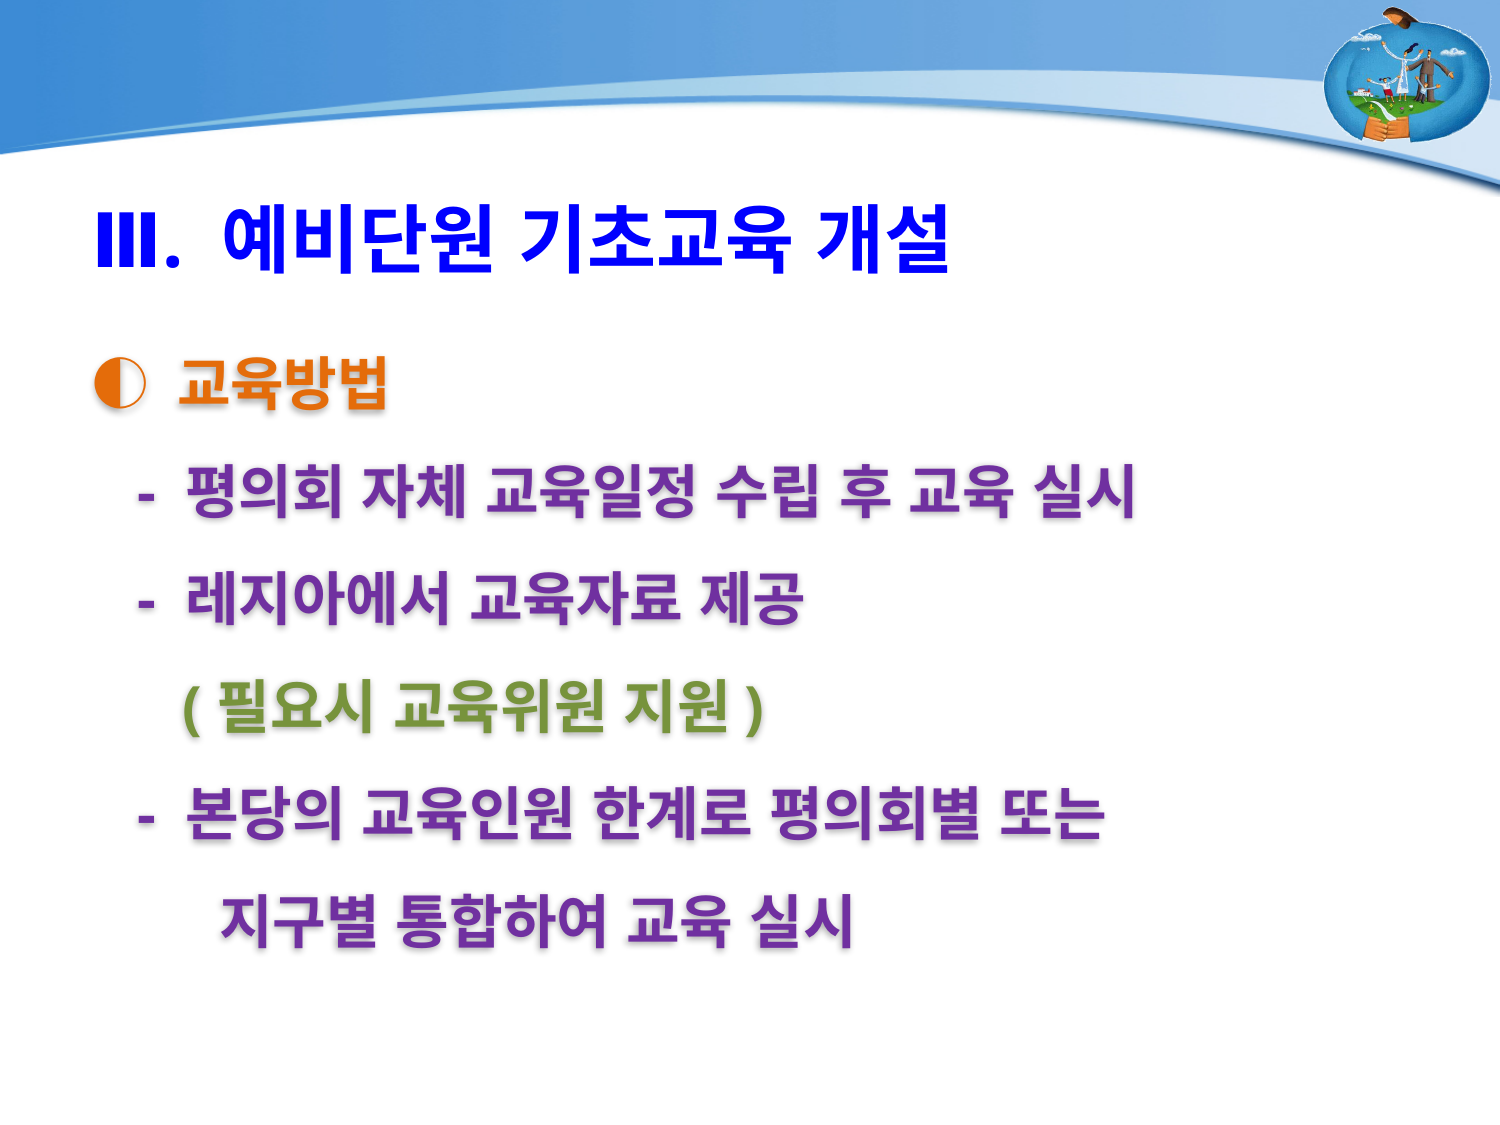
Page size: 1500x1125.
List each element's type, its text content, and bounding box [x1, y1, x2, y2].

text_box ◐ 교육방법 - 평의회 자체 교육일정 수립 후 교육 실시 - 레지아에서 교육자료 제공 (필요시 교육위원 지원) - 본당의 교육인원 한계로 평의회별 또는 지구별 통합하여 교육 실시 [76, 314, 1424, 988]
text_box Ⅲ. 예비단원 기초교육 개설 [77, 185, 1424, 290]
picture [0, 0, 1500, 197]
